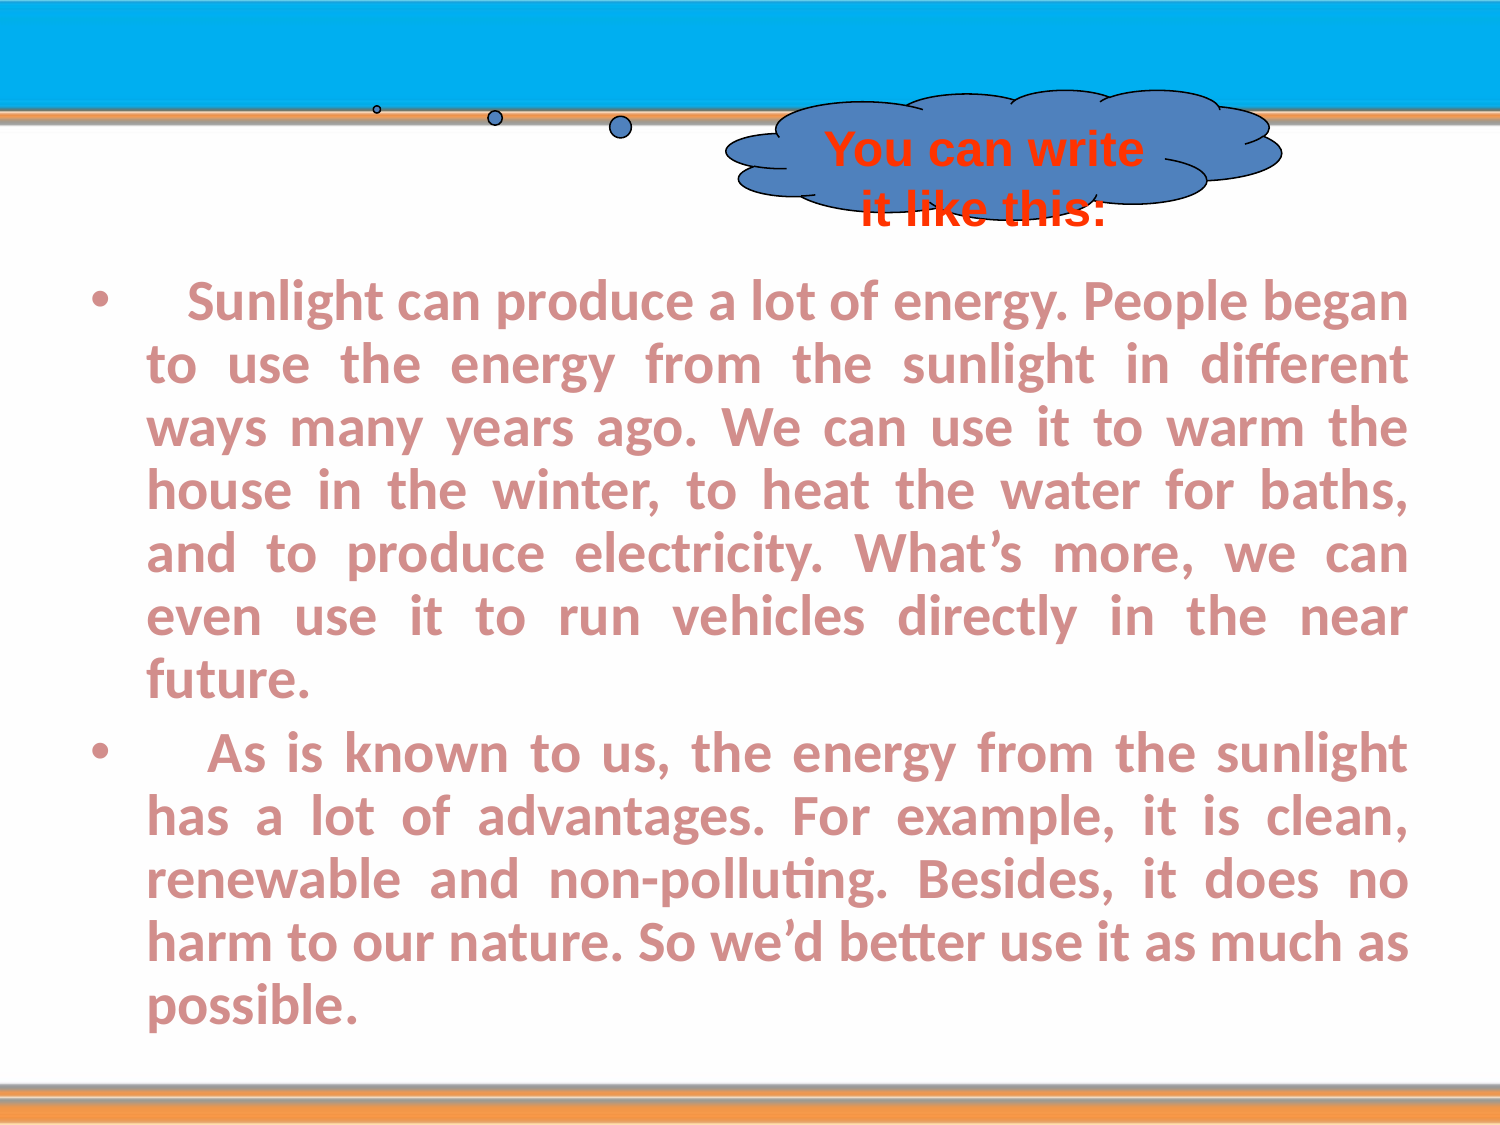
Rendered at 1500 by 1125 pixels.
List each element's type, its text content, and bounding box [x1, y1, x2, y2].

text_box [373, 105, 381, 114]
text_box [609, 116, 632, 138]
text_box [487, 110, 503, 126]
picture [0, 107, 1500, 1125]
list Sunlight can produce a lot of energy. People began to use the energy from the sunlight in different ways many years ago. We can use it to warm the house in the winter, to heat the water for baths, and to produce electricity. What’s more, we can even use it to run vehicles directly in the near future. As is known to us, the energy from the sunlight has a lot of advantages. For example, it is clean, renewable and non-polluting. Besides, it does no harm to our nature. So we’d better use it as much as possible. [75, 262, 1425, 1005]
text_box You can write it like this: [725, 90, 1282, 221]
